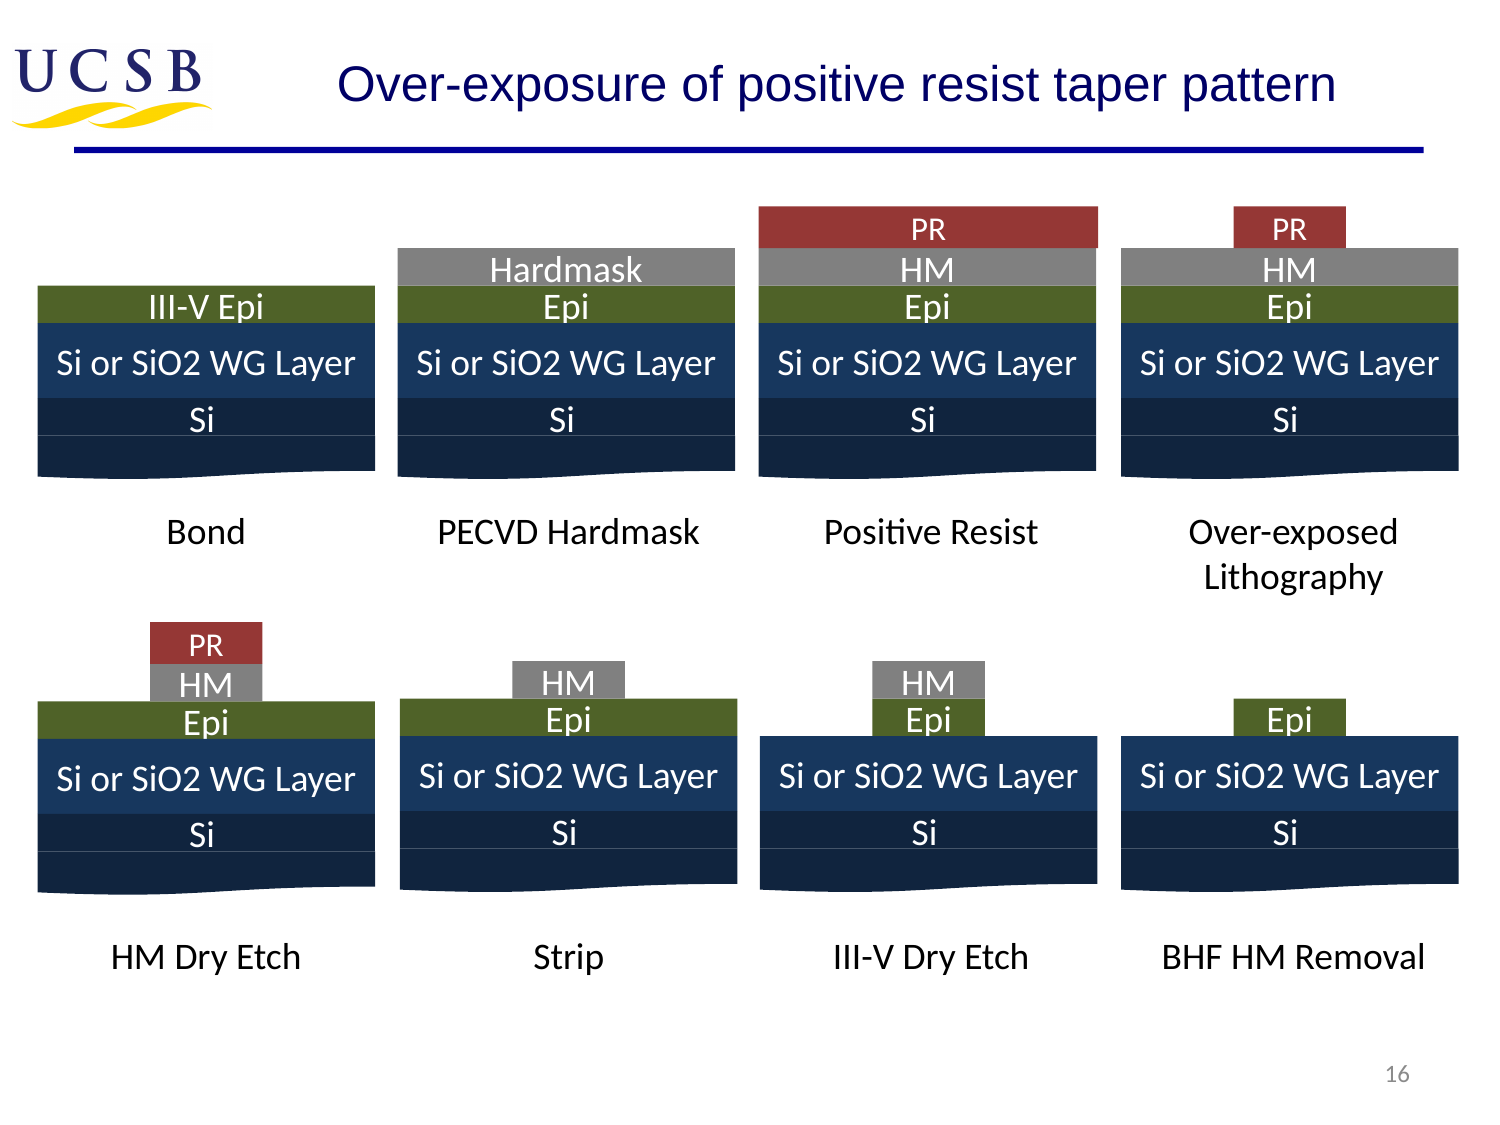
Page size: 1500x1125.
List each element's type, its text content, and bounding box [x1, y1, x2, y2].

title Over-exposure of positive resist taper pattern [249, 12, 1426, 151]
text_box Epi [870, 701, 987, 734]
text_box Epi [1119, 288, 1461, 321]
text_box Si [1119, 396, 1461, 434]
text_box Epi [756, 288, 1098, 321]
text_box [756, 433, 1099, 481]
text_box Over-exposed Lithography [1125, 499, 1463, 605]
text_box Hardmask [395, 246, 737, 288]
text_box [35, 849, 378, 897]
text_box Epi [395, 288, 737, 321]
text_box HM [870, 659, 987, 701]
text_box BHF HM Removal [1125, 924, 1463, 985]
text_box HM [510, 659, 627, 701]
text_box III-V Dry Etch [762, 924, 1100, 985]
text_box PR [148, 620, 265, 666]
text_box Epi [398, 697, 740, 734]
text_box Si [395, 396, 737, 434]
text_box [35, 433, 378, 481]
text_box Si or SiO2 WG Layer [398, 734, 740, 809]
picture [12, 43, 213, 131]
text_box [395, 433, 738, 481]
text_box Si or SiO2 WG Layer [758, 734, 1100, 809]
text_box Si or SiO2 WG Layer [1119, 734, 1461, 809]
text_box Epi [35, 699, 377, 737]
text_box HM Dry Etch [37, 924, 375, 985]
text_box [757, 846, 1100, 895]
text_box Si [1119, 809, 1461, 847]
text_box PECVD Hardmask [399, 499, 738, 560]
text_box III-V Epi [35, 284, 377, 321]
text_box Si [758, 809, 1100, 847]
text_box Si or SiO2 WG Layer [395, 321, 737, 396]
text_box Si [35, 812, 377, 850]
text_box HM [1119, 246, 1461, 288]
text_box [397, 846, 740, 895]
text_box Epi [1231, 697, 1348, 734]
text_box Bond [37, 499, 375, 560]
text_box PR [756, 204, 1100, 250]
text_box Si [398, 809, 740, 847]
text_box HM [148, 666, 265, 703]
text_box HM [756, 250, 1098, 288]
text_box Si or SiO2 WG Layer [756, 321, 1098, 396]
text_box [1118, 846, 1461, 895]
text_box Si [35, 396, 377, 434]
text_box PR [1231, 204, 1348, 250]
text_box Si [756, 396, 1098, 434]
text_box Positive Resist [762, 499, 1100, 560]
text_box Si or SiO2 WG Layer [1119, 321, 1461, 396]
slide_number 16 [1074, 1042, 1425, 1103]
text_box [1118, 433, 1461, 481]
text_box Si or SiO2 WG Layer [35, 321, 377, 396]
text_box Si or SiO2 WG Layer [35, 737, 377, 812]
text_box Strip [399, 924, 738, 985]
